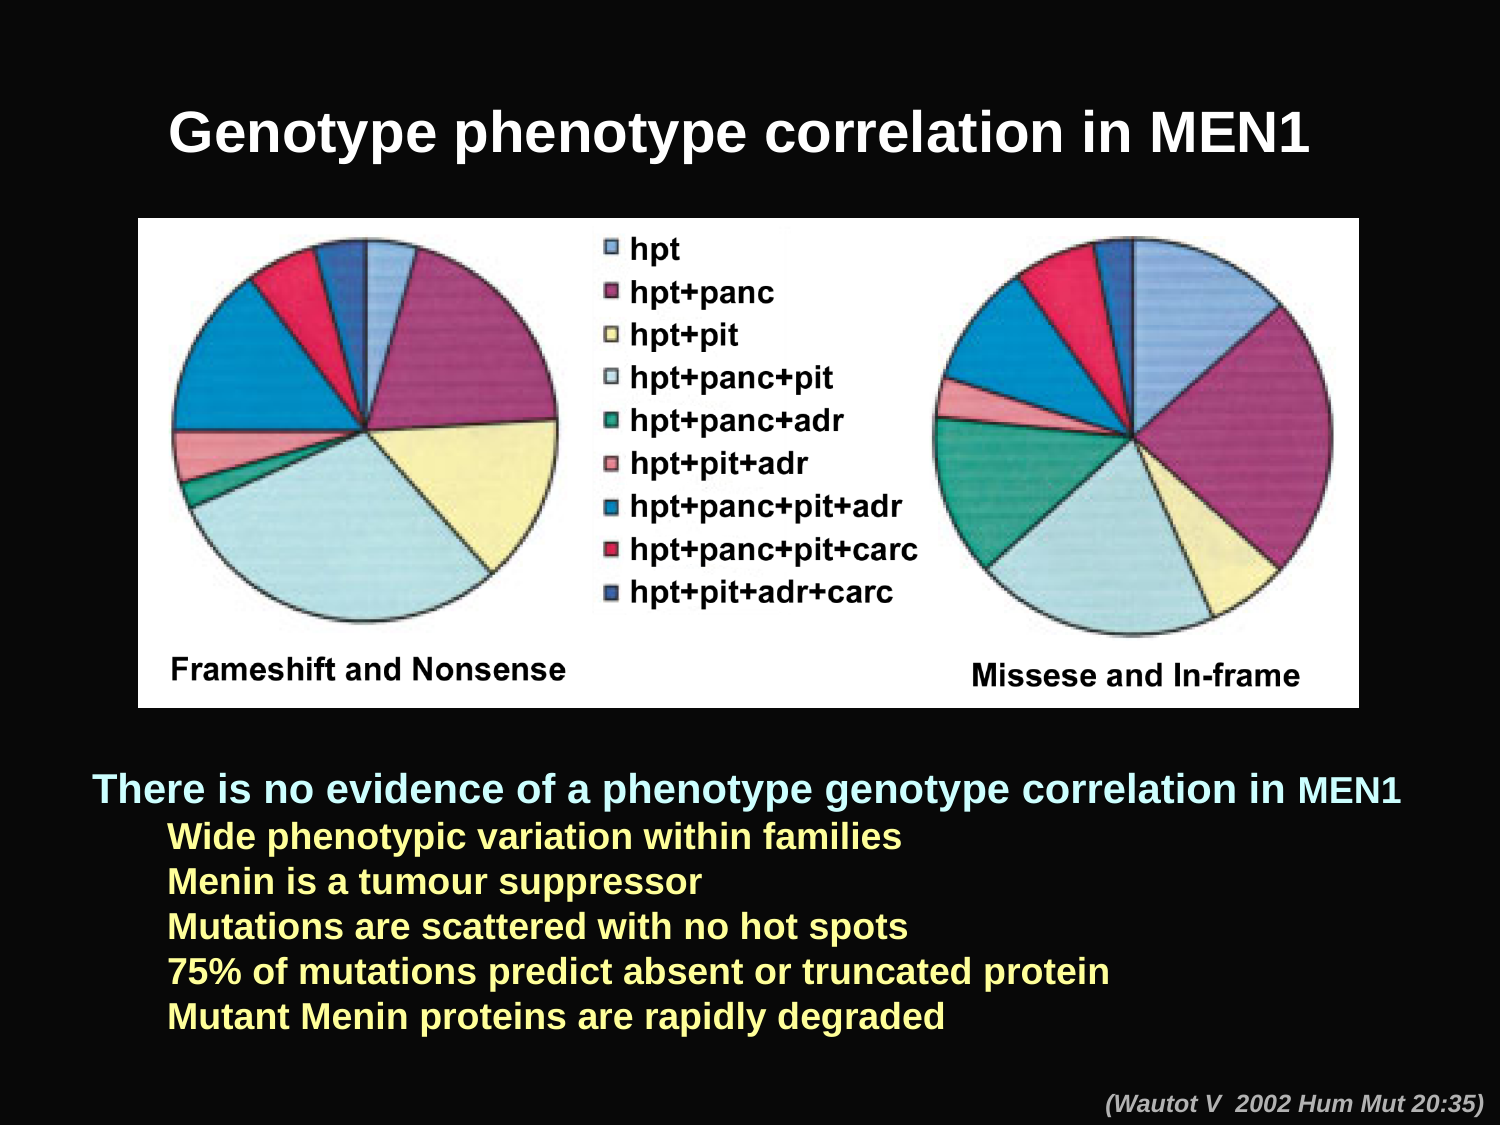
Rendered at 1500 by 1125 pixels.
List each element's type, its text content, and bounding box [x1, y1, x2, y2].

picture [138, 218, 1359, 708]
title Genotype phenotype correlation in MEN1 [29, 91, 1452, 168]
text_box (Wautot V 2002 Hum Mut 20:35) [1090, 1079, 1500, 1125]
text_box There is no evidence of a phenotype genotype correlation in MEN1 Wide phenotypic variation within families Menin is a tumour suppressor Mutations are scattered with no hot spots 75% of mutations predict absent or truncated protein Mutant Menin proteins are rapidly degraded [77, 754, 1419, 1044]
